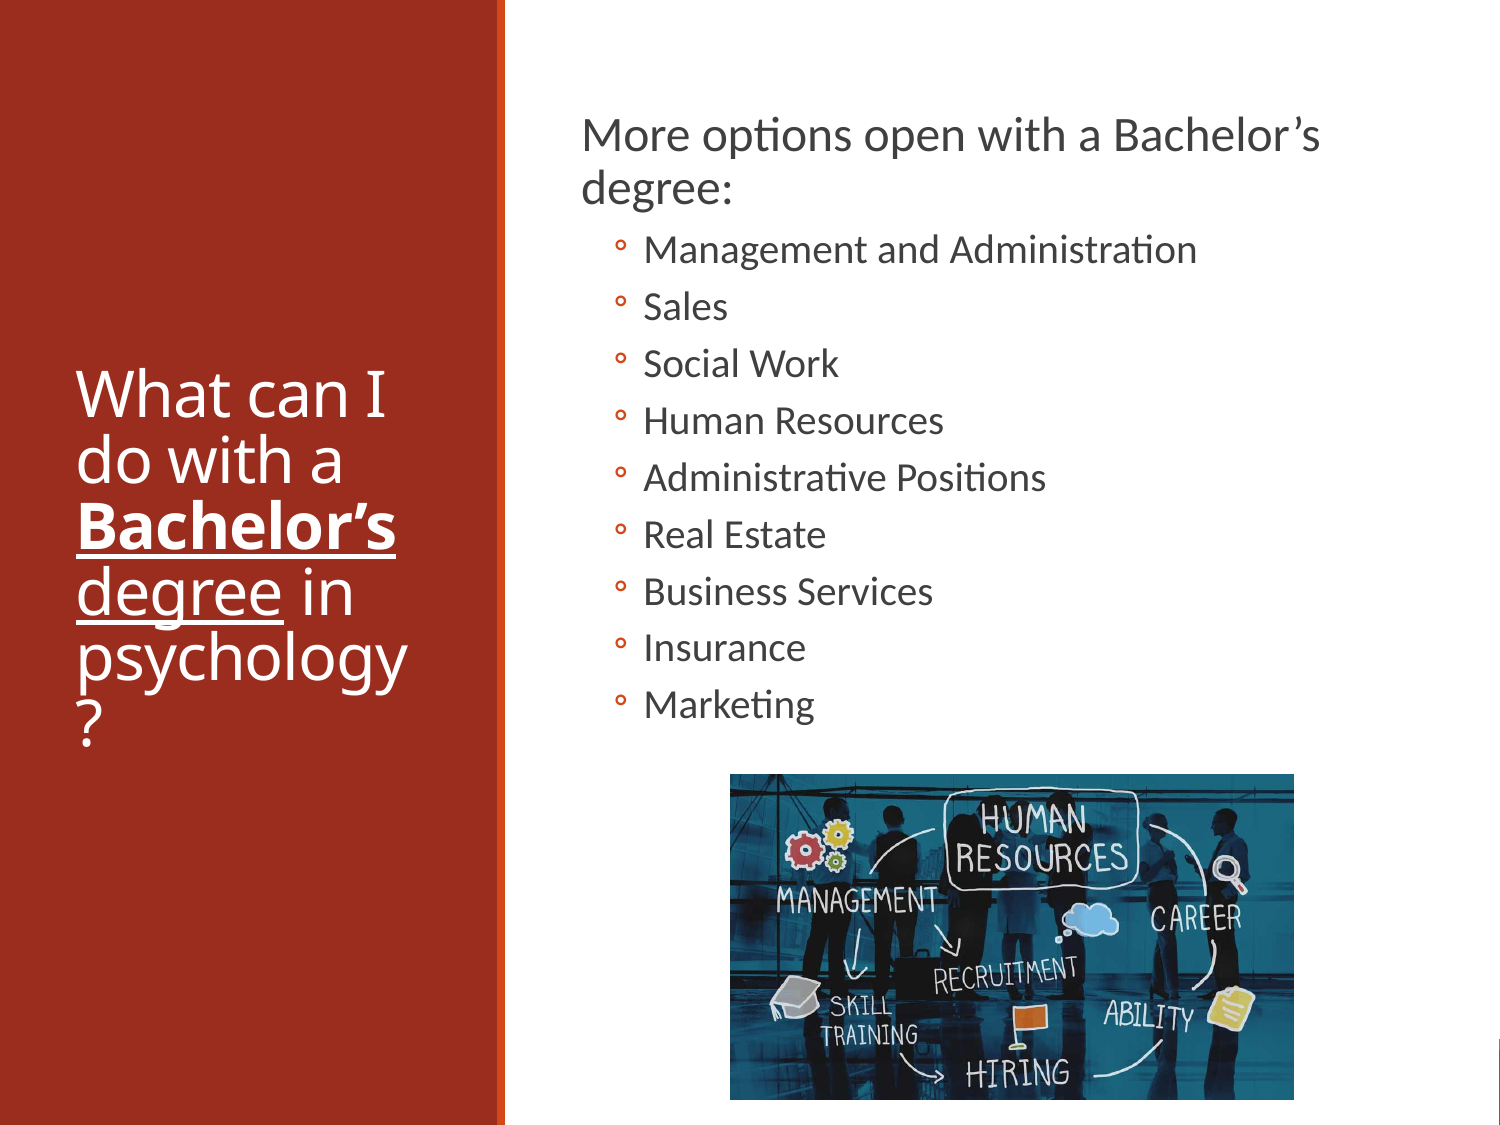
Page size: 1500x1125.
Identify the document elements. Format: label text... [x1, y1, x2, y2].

text_box [506, 0, 1500, 1125]
title What can I do with a Bachelor’s degree in psychology? [60, 99, 441, 1026]
text_box [496, 0, 506, 1125]
text_box [0, 0, 496, 1125]
list More options open with a Bachelor’s degree: Management and Administration Sales Social Work Human Resources Administrative Positions Real Estate Business Services Insurance Marketing [580, 99, 1371, 738]
picture [730, 773, 1295, 1101]
